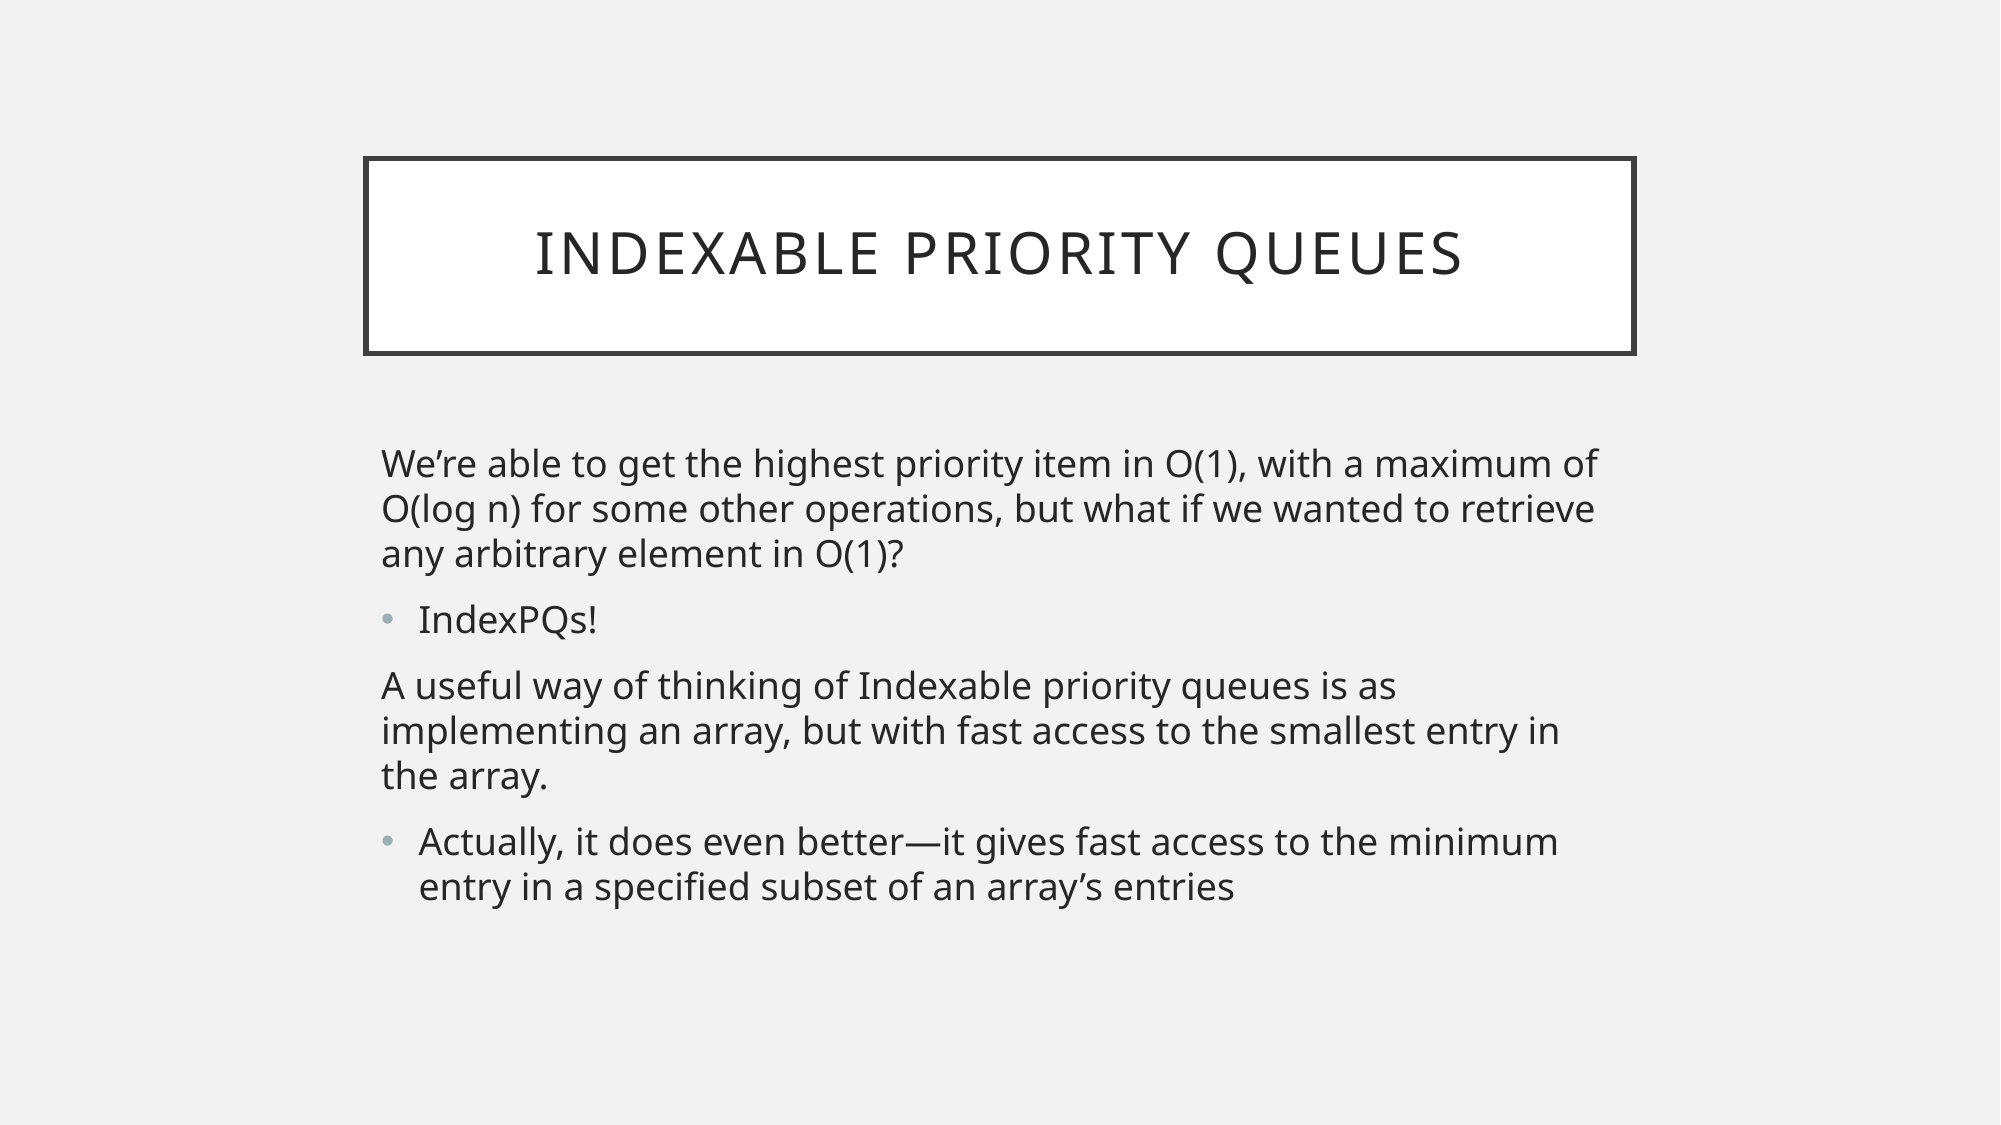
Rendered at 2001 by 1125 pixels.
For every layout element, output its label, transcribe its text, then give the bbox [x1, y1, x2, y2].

title Indexable Priority QUeues [363, 156, 1637, 356]
list We’re able to get the highest priority item in O(1), with a maximum of O(log n) for some other operations, but what if we wanted to retrieve any arbitrary element in O(1)? IndexPQs! A useful way of thinking of Indexable priority queues is as implementing an array, but with fast access to the smallest entry in the array. Actually, it does even better—it gives fast access to the minimum entry in a specified subset of an array’s entries [366, 432, 1634, 942]
